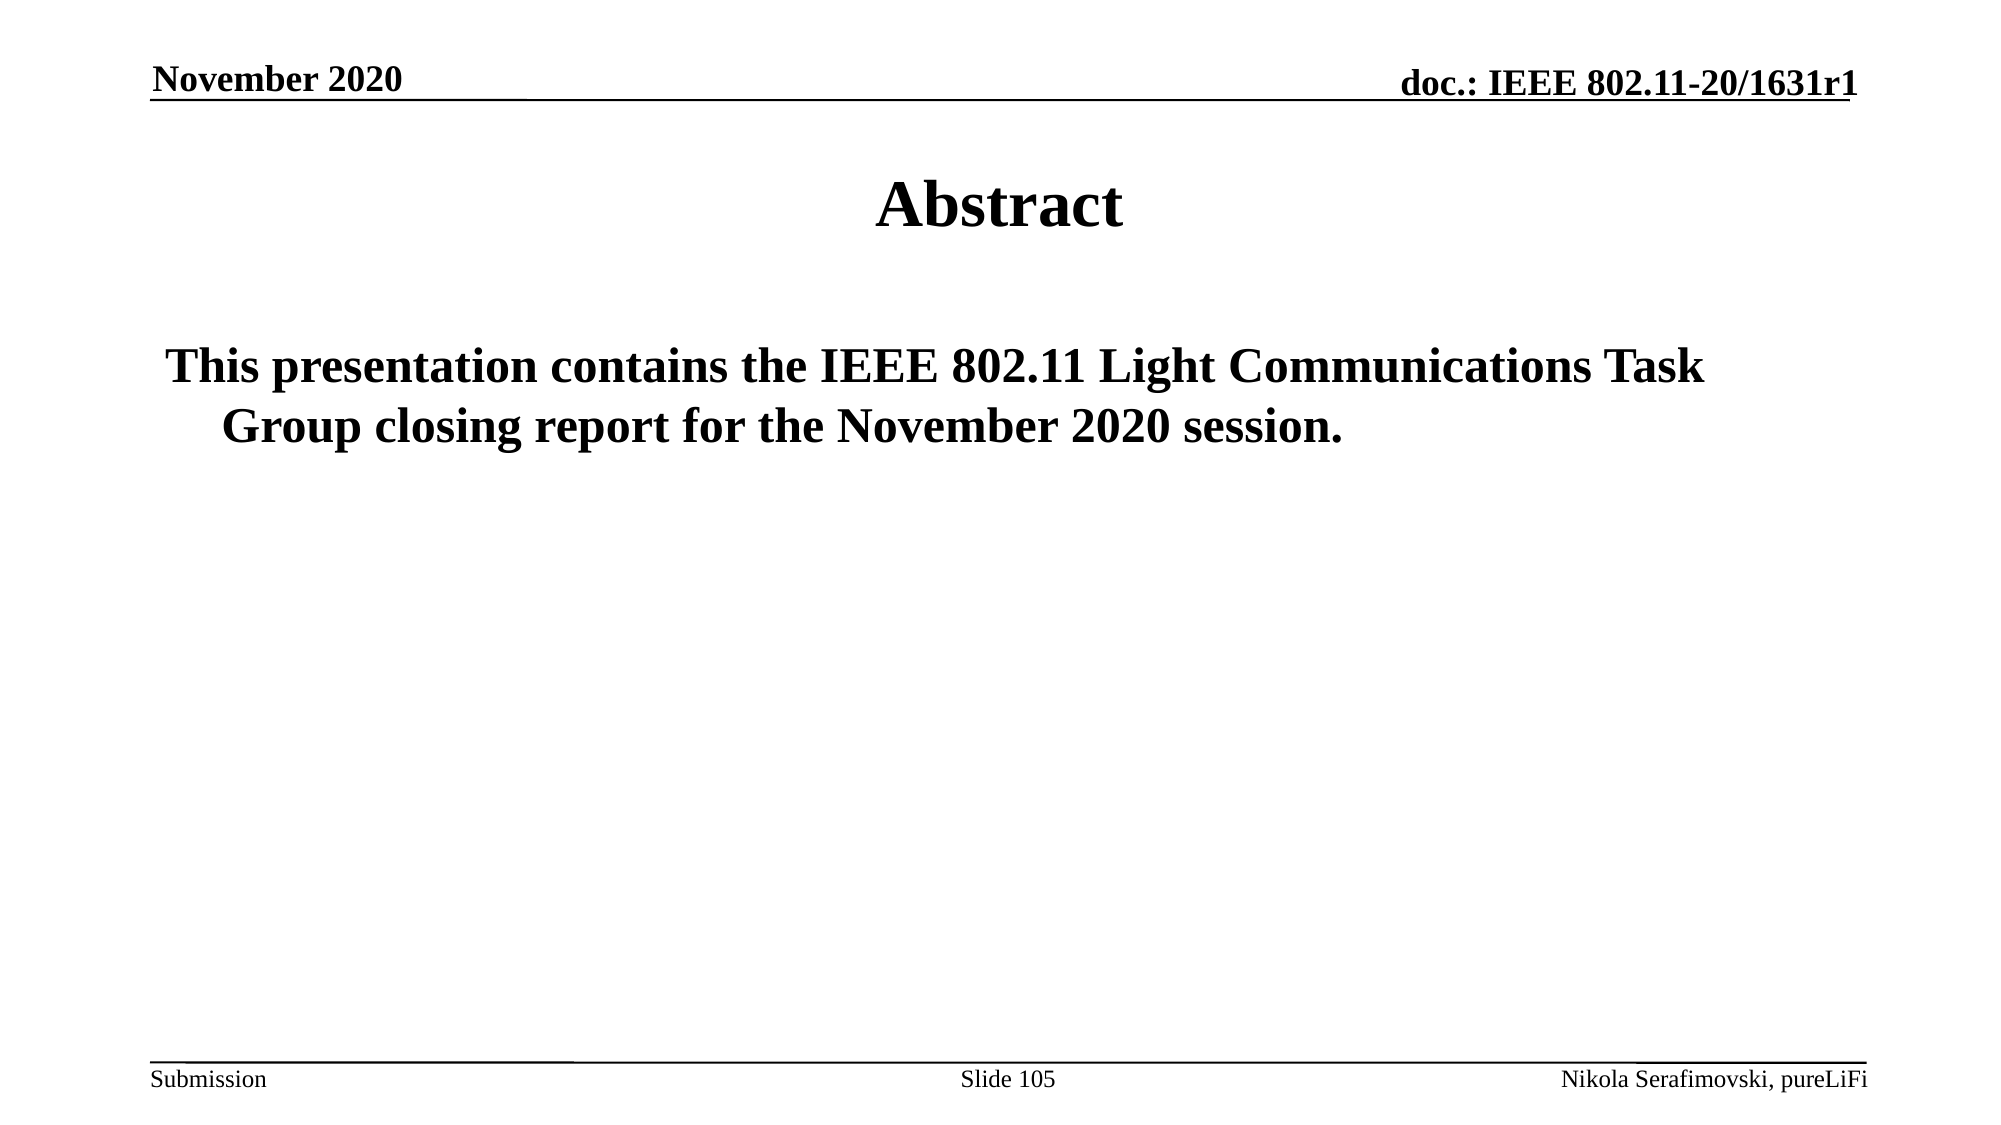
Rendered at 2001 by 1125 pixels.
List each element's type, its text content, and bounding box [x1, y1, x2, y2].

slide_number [152, 54, 563, 100]
list This presentation contains the IEEE 802.11 Light Communications Task Group closing report for the November 2020 session. [149, 324, 1850, 1000]
footer Nikola Serafimovski, pureLiFi [1171, 1061, 1869, 1093]
slide_number Slide 105 [950, 1061, 1067, 1123]
title Abstract [149, 112, 1850, 288]
